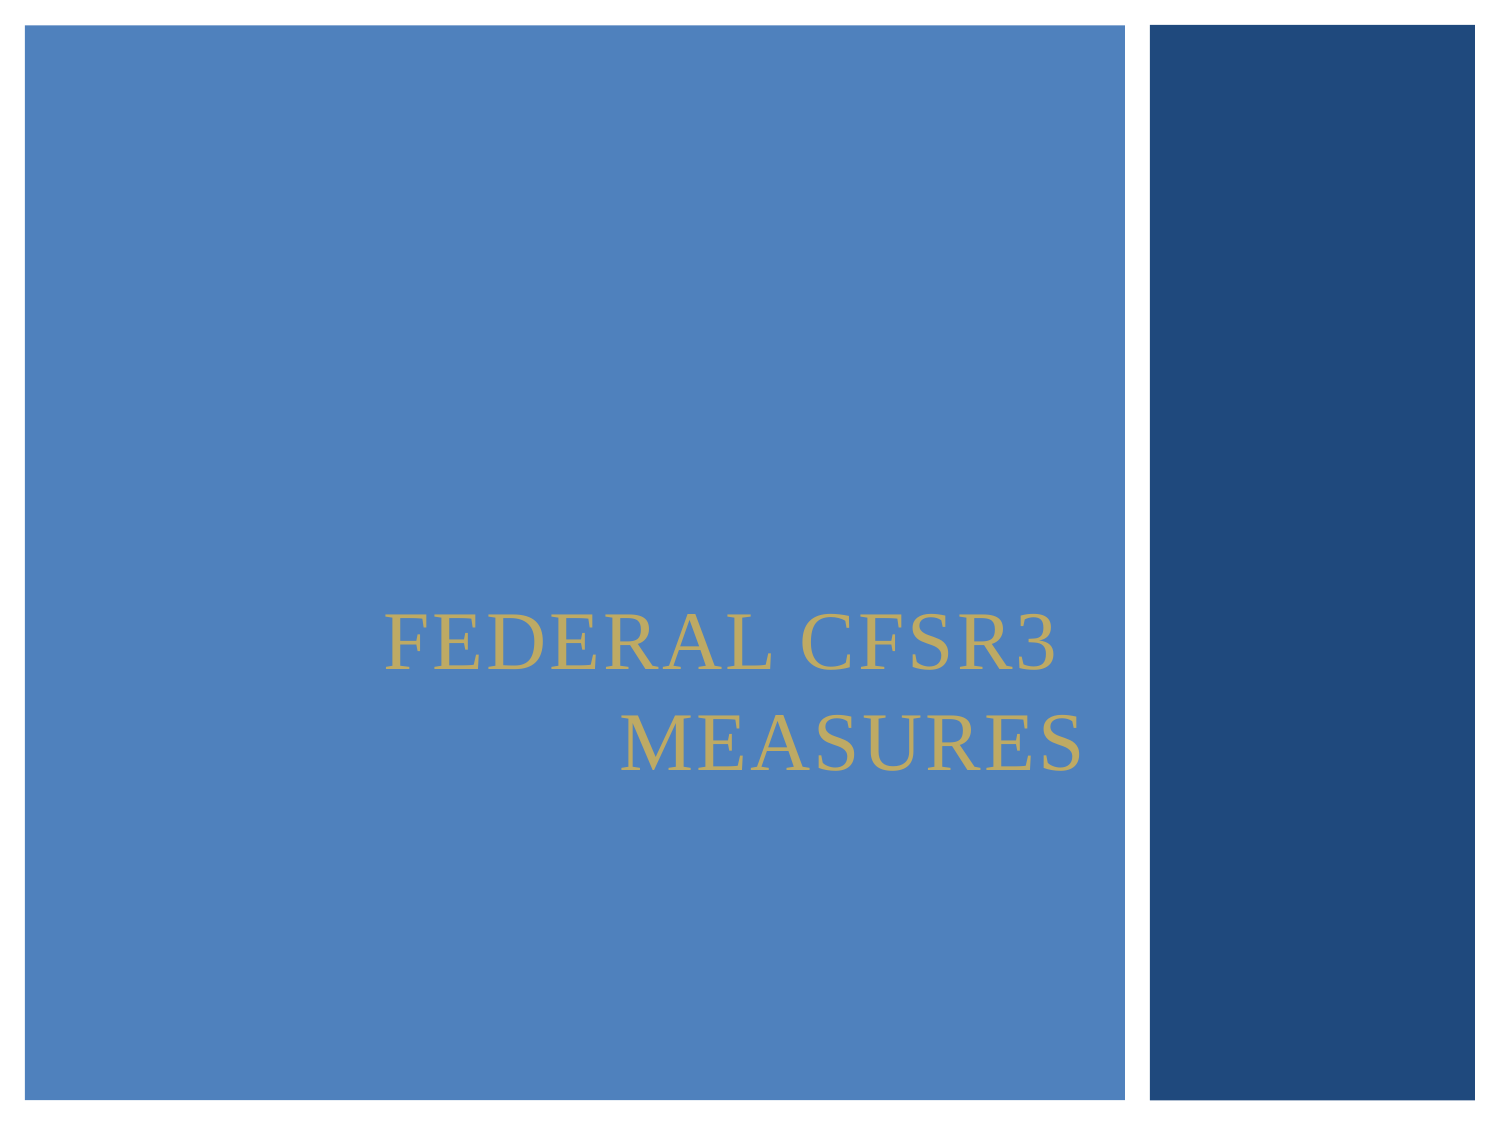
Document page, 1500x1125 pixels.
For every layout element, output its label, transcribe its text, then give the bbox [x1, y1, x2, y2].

title federal CFSR3 measures [0, 525, 1100, 749]
